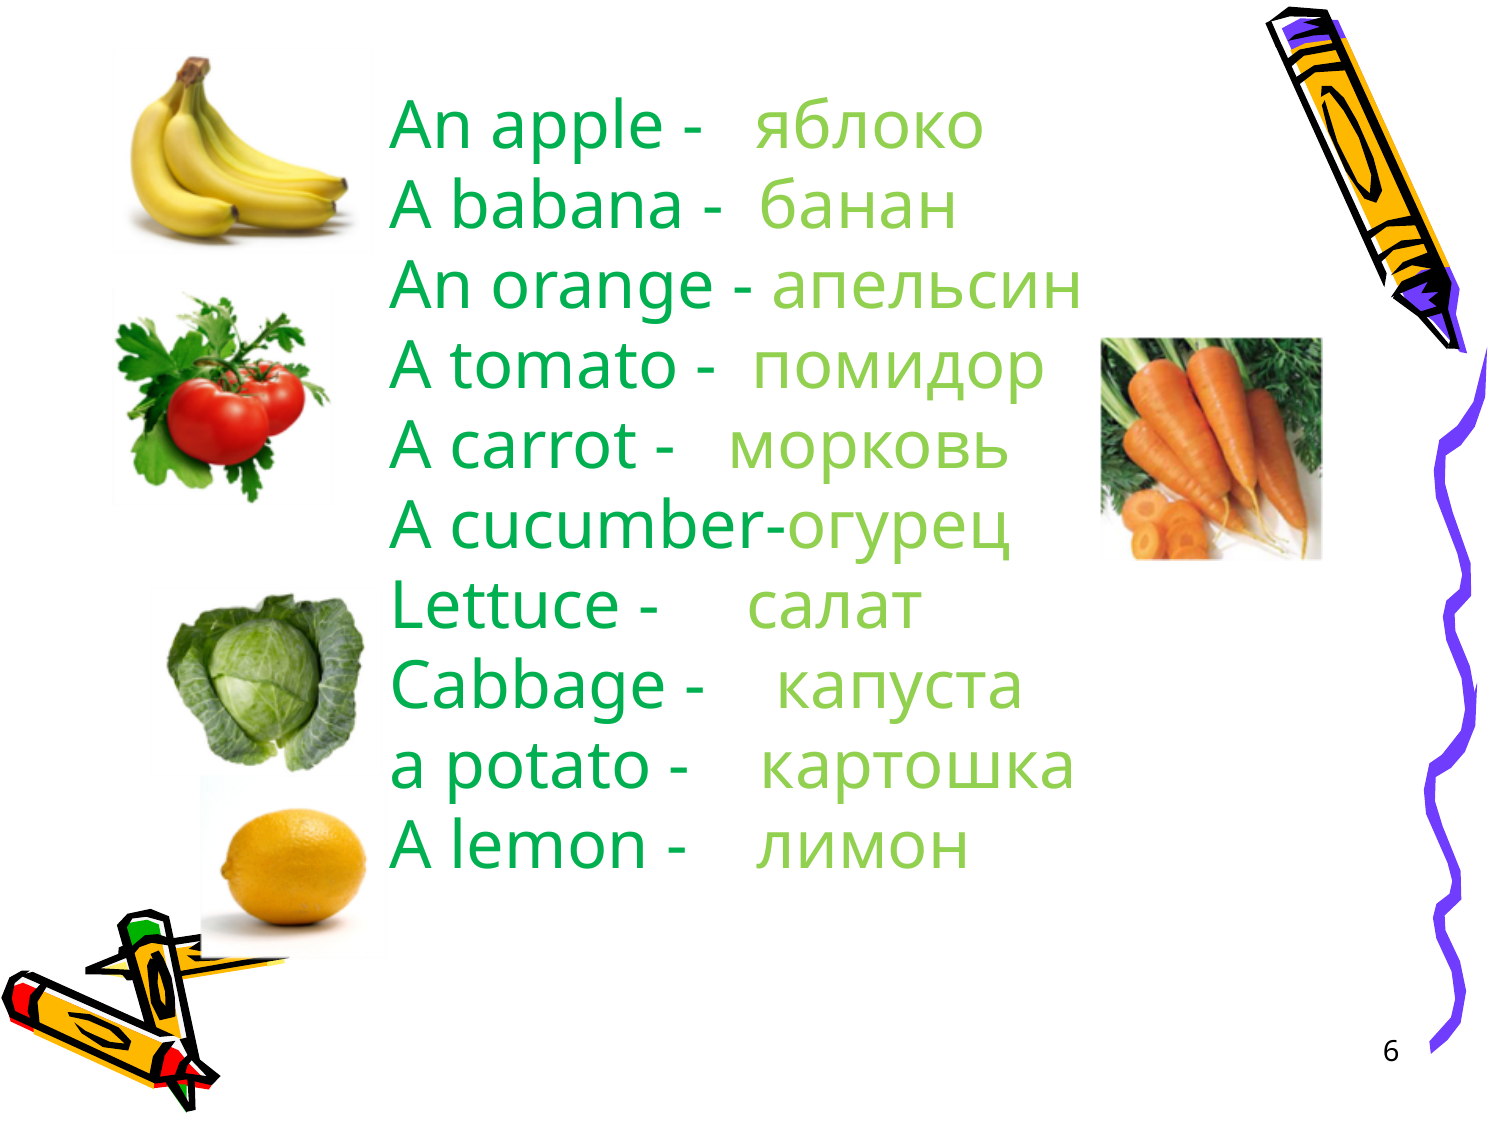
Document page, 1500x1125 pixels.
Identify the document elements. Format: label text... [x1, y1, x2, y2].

slide_number 6 [1102, 1025, 1415, 1100]
picture [149, 587, 389, 961]
picture [112, 287, 334, 506]
picture [1099, 337, 1323, 561]
picture [112, 49, 374, 255]
text_box An apple - яблоко A babana - банан An orange - апельсин A tomato - помидор A carrot - морковь A cucumber-огурец Lettuce - салат Cabbage - капуста a potato - картошка A lemon - лимон [374, 74, 1125, 970]
